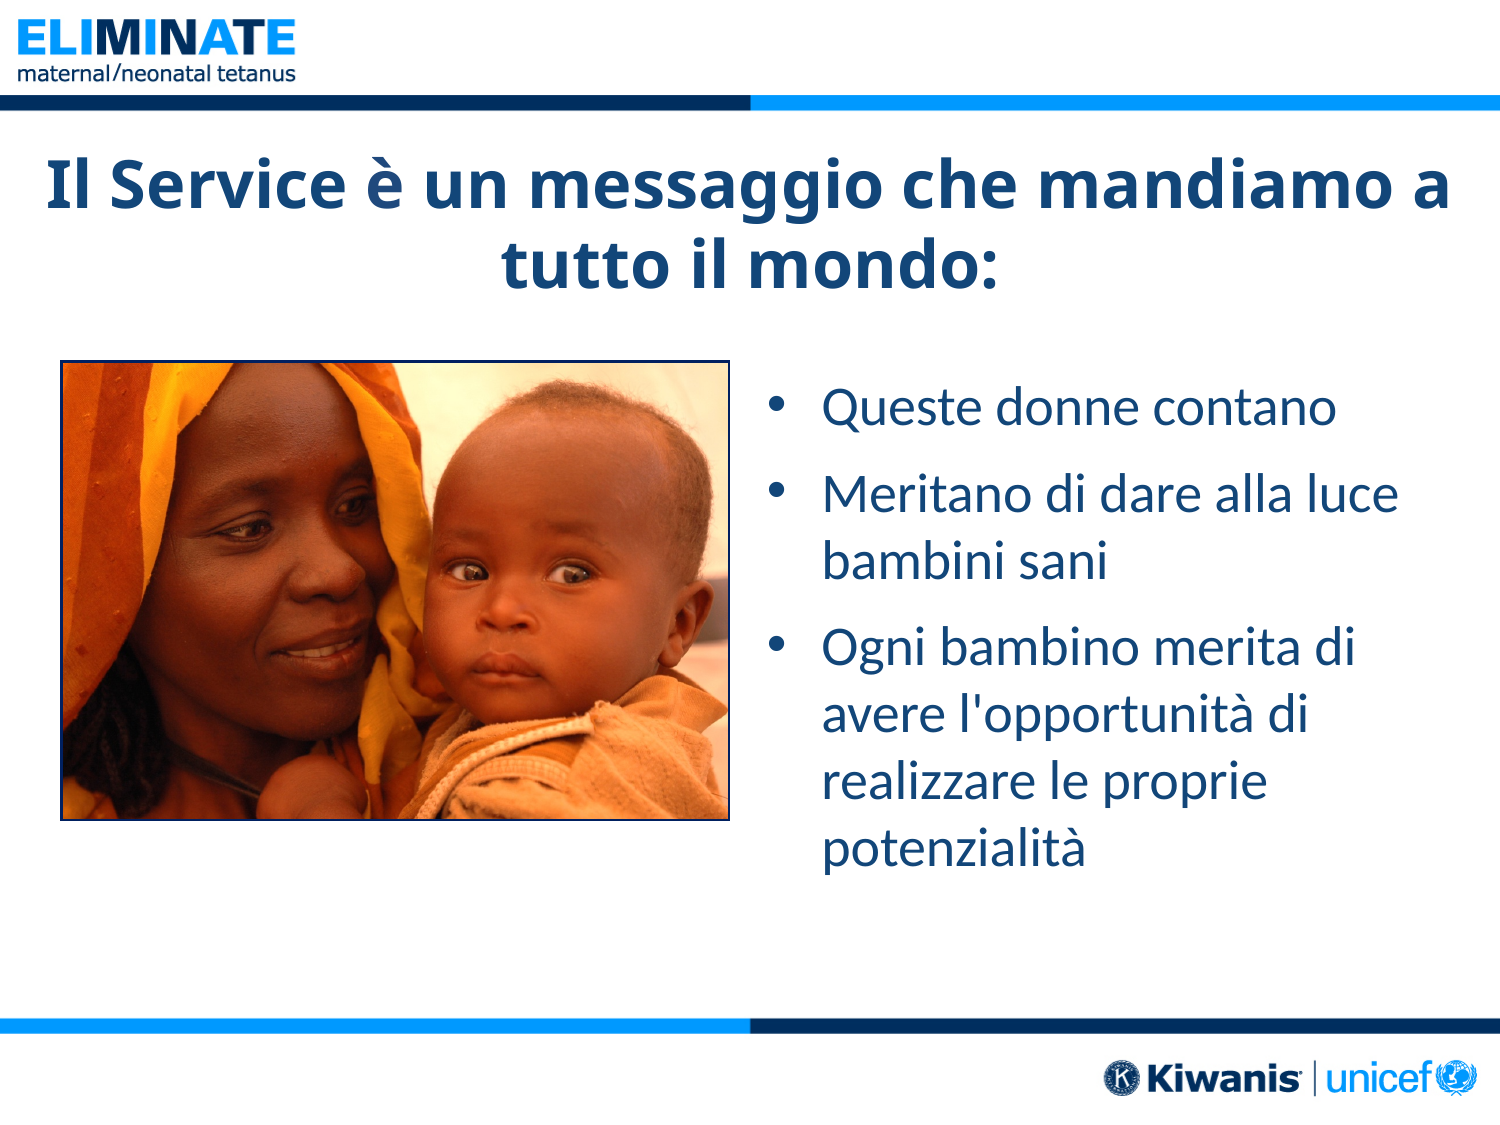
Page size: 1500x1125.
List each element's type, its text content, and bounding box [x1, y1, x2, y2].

picture [0, 279, 1500, 1125]
title Il Service è un messaggio che mandiamo a tutto il mondo: [0, 165, 1500, 279]
list Queste donne contano Meritano di dare alla luce bambini sani Ogni bambino merita di avere l'opportunità di realizzare le proprie potenzialità [751, 362, 1425, 886]
picture [0, 0, 1500, 165]
